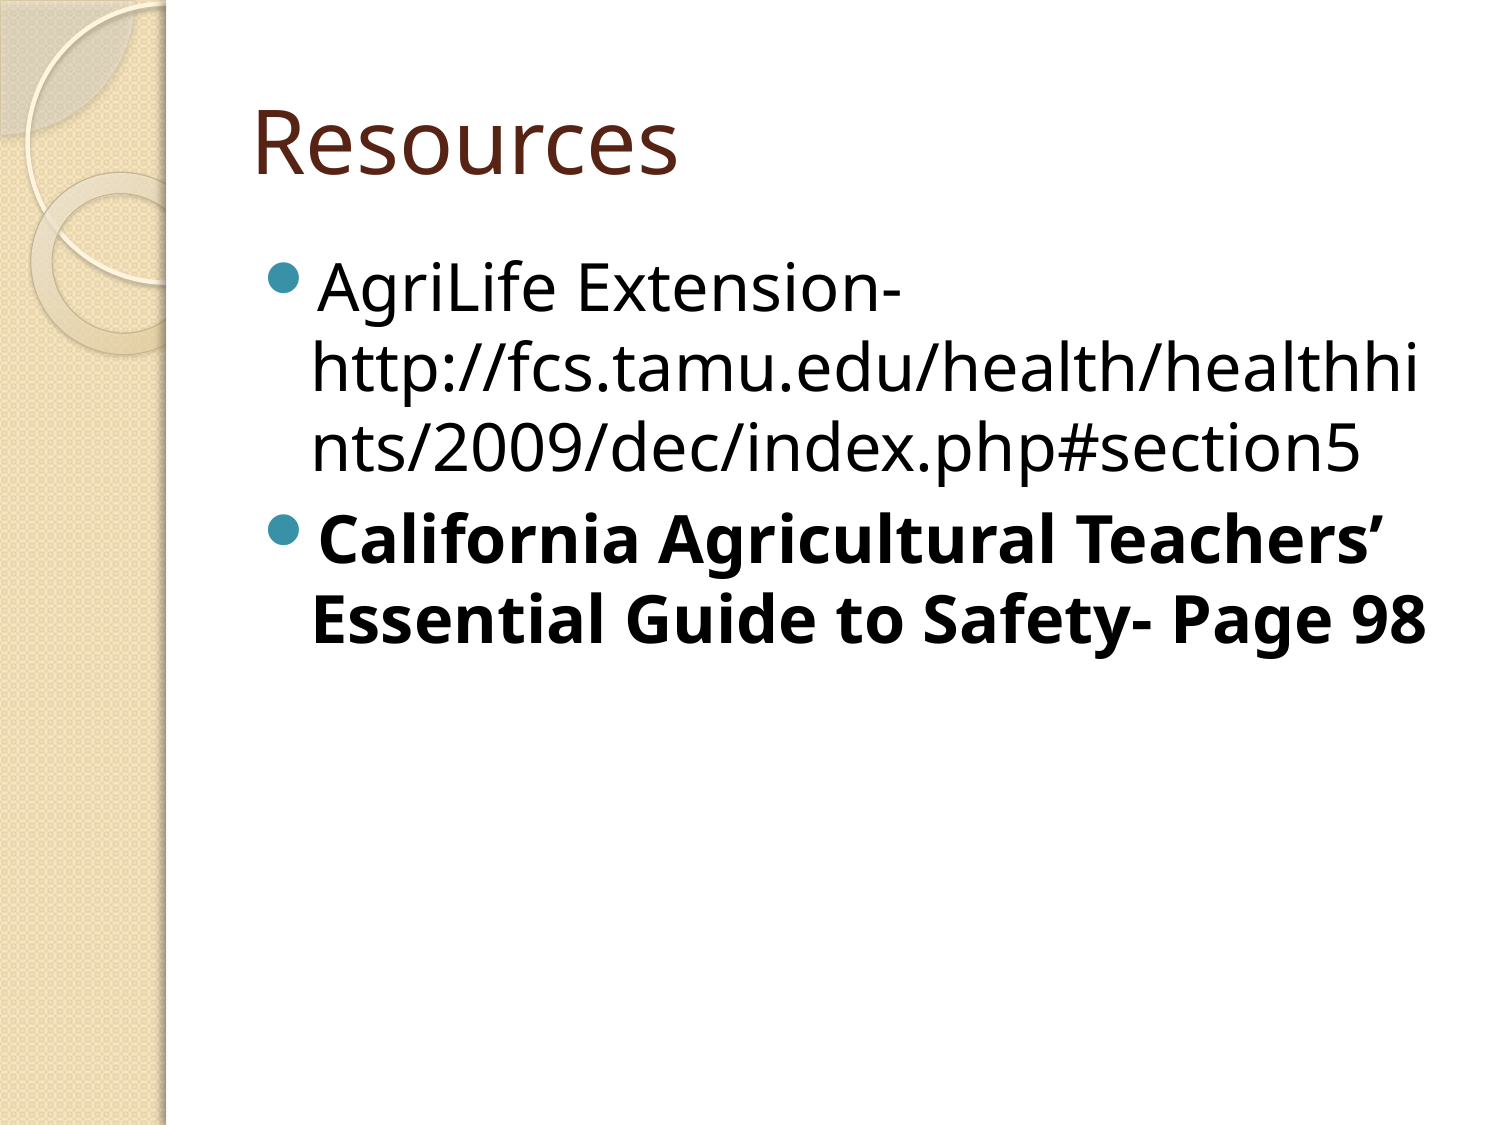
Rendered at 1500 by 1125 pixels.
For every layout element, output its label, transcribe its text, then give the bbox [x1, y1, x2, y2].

list AgriLife Extension- http://fcs.tamu.edu/health/healthhints/2009/dec/index.php#section5 California Agricultural Teachers’ Essential Guide to Safety- Page 98 [235, 237, 1466, 1025]
title Resources [235, 45, 1466, 233]
